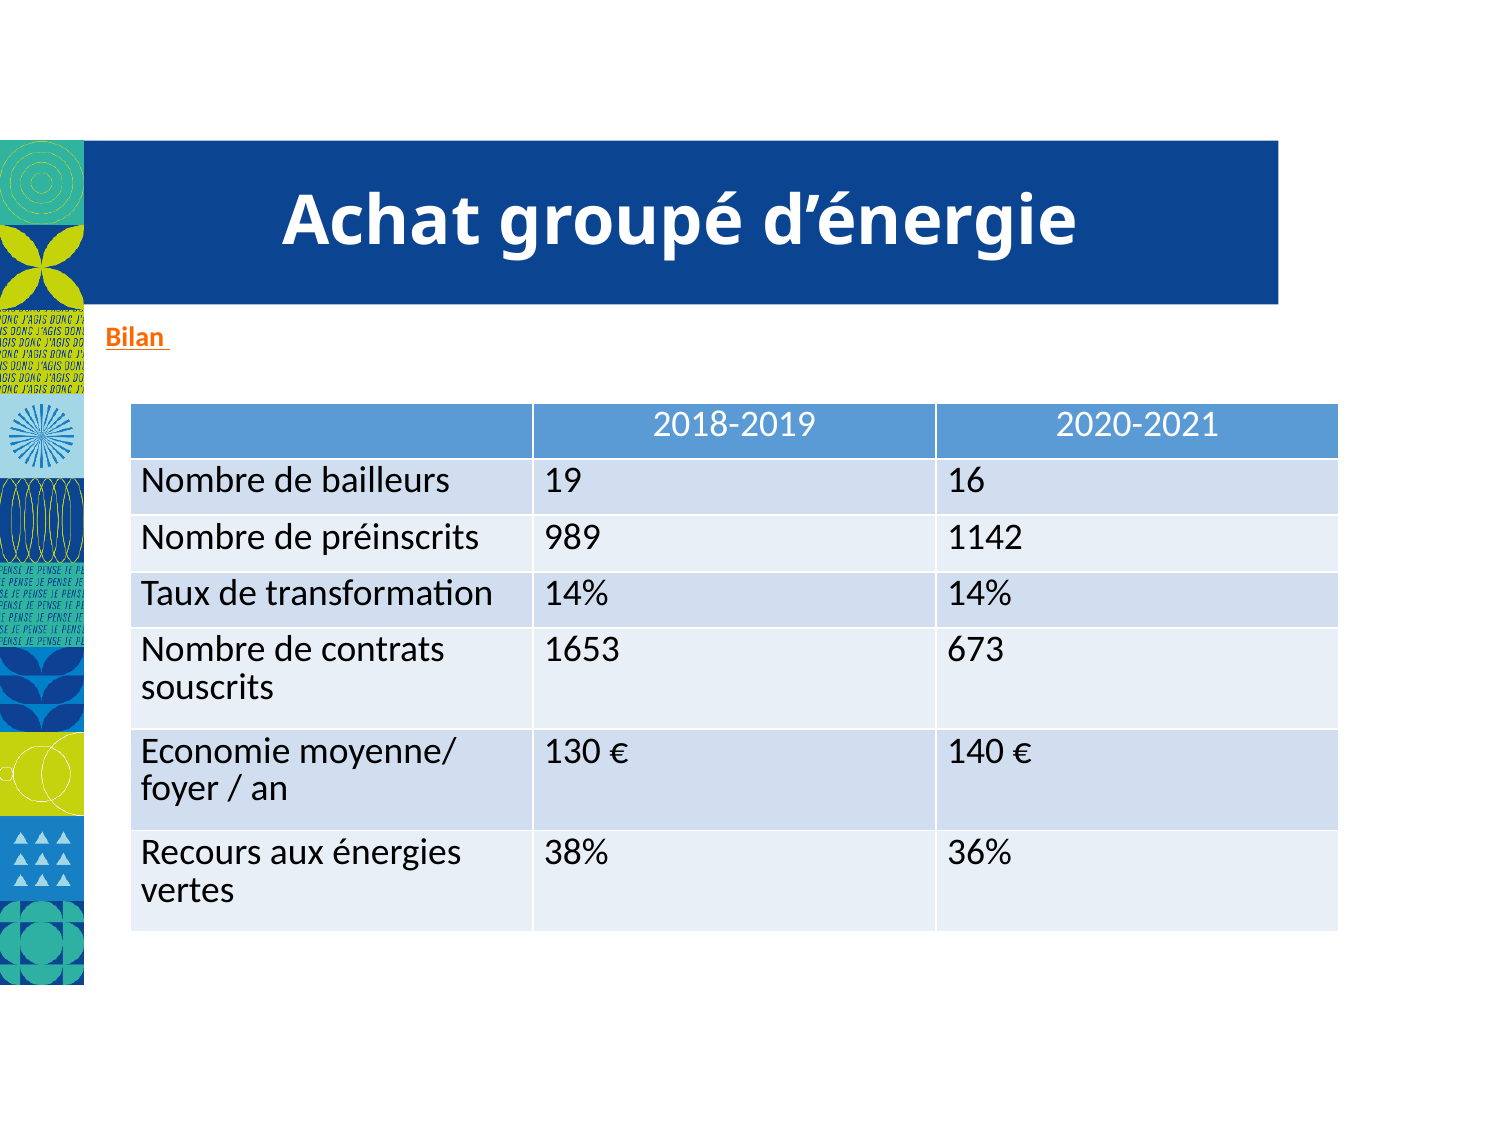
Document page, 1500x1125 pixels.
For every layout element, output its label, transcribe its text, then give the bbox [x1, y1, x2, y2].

table_cell 38% [534, 831, 935, 931]
table_header 2018-2019 [534, 404, 935, 458]
table_cell 140 € [937, 730, 1338, 830]
table_cell Nombre de préinscrits [131, 516, 532, 571]
text_box Achat groupé d’énergie [84, 140, 1279, 305]
table_cell 16 [937, 460, 1338, 514]
table_cell 130 € [534, 730, 935, 830]
table_cell Economie moyenne/ foyer / an [131, 730, 532, 830]
table_cell Recours aux énergies vertes [131, 831, 532, 931]
table_cell Nombre de bailleurs [131, 460, 532, 514]
text_box Bilan [90, 308, 1095, 451]
table_cell 1142 [937, 516, 1338, 571]
table_cell 989 [534, 516, 935, 571]
table_header [131, 404, 532, 458]
table_cell 19 [534, 460, 935, 514]
table_cell Nombre de contrats souscrits [131, 629, 532, 728]
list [0, 140, 84, 985]
table_cell 36% [937, 831, 1338, 931]
table_cell 14% [534, 573, 935, 627]
table_cell 14% [937, 573, 1338, 627]
table_cell Taux de transformation [131, 573, 532, 627]
table_cell 1653 [534, 629, 935, 728]
table_cell 673 [937, 629, 1338, 728]
table_header 2020-2021 [937, 404, 1338, 458]
